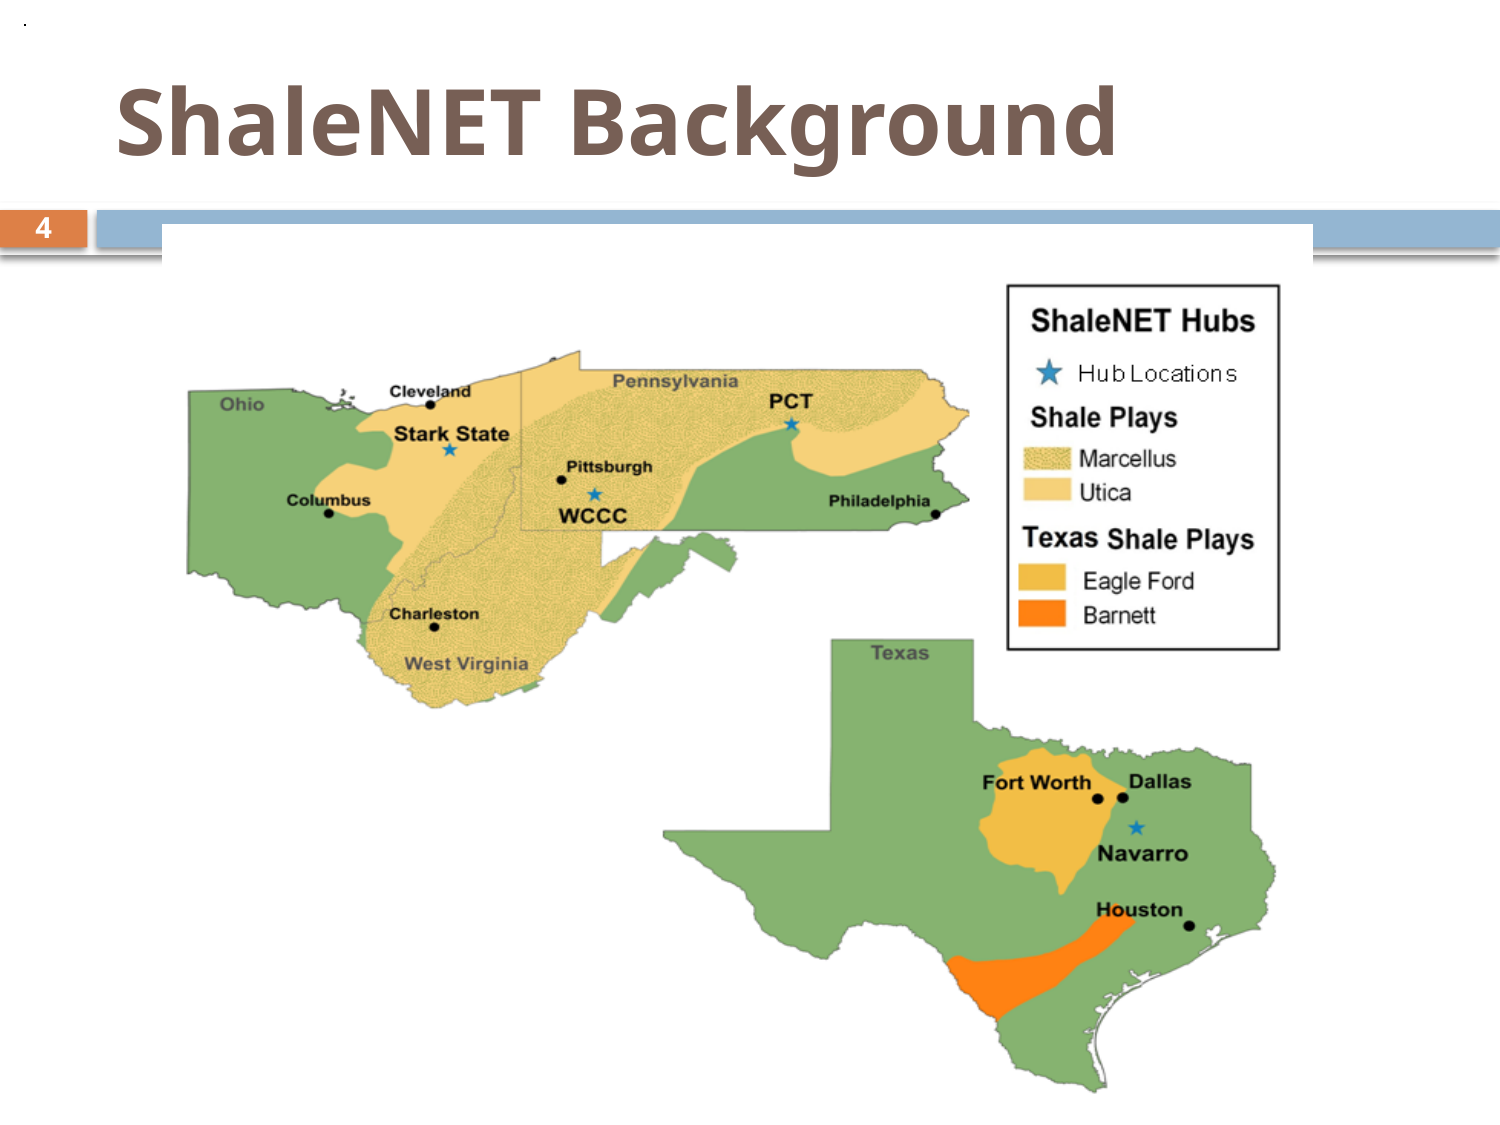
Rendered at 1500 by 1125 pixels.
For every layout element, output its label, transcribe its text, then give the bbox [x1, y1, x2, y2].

picture [162, 224, 1313, 1125]
slide_number 4 [0, 208, 88, 249]
title ShaleNET Background [100, 37, 1438, 200]
